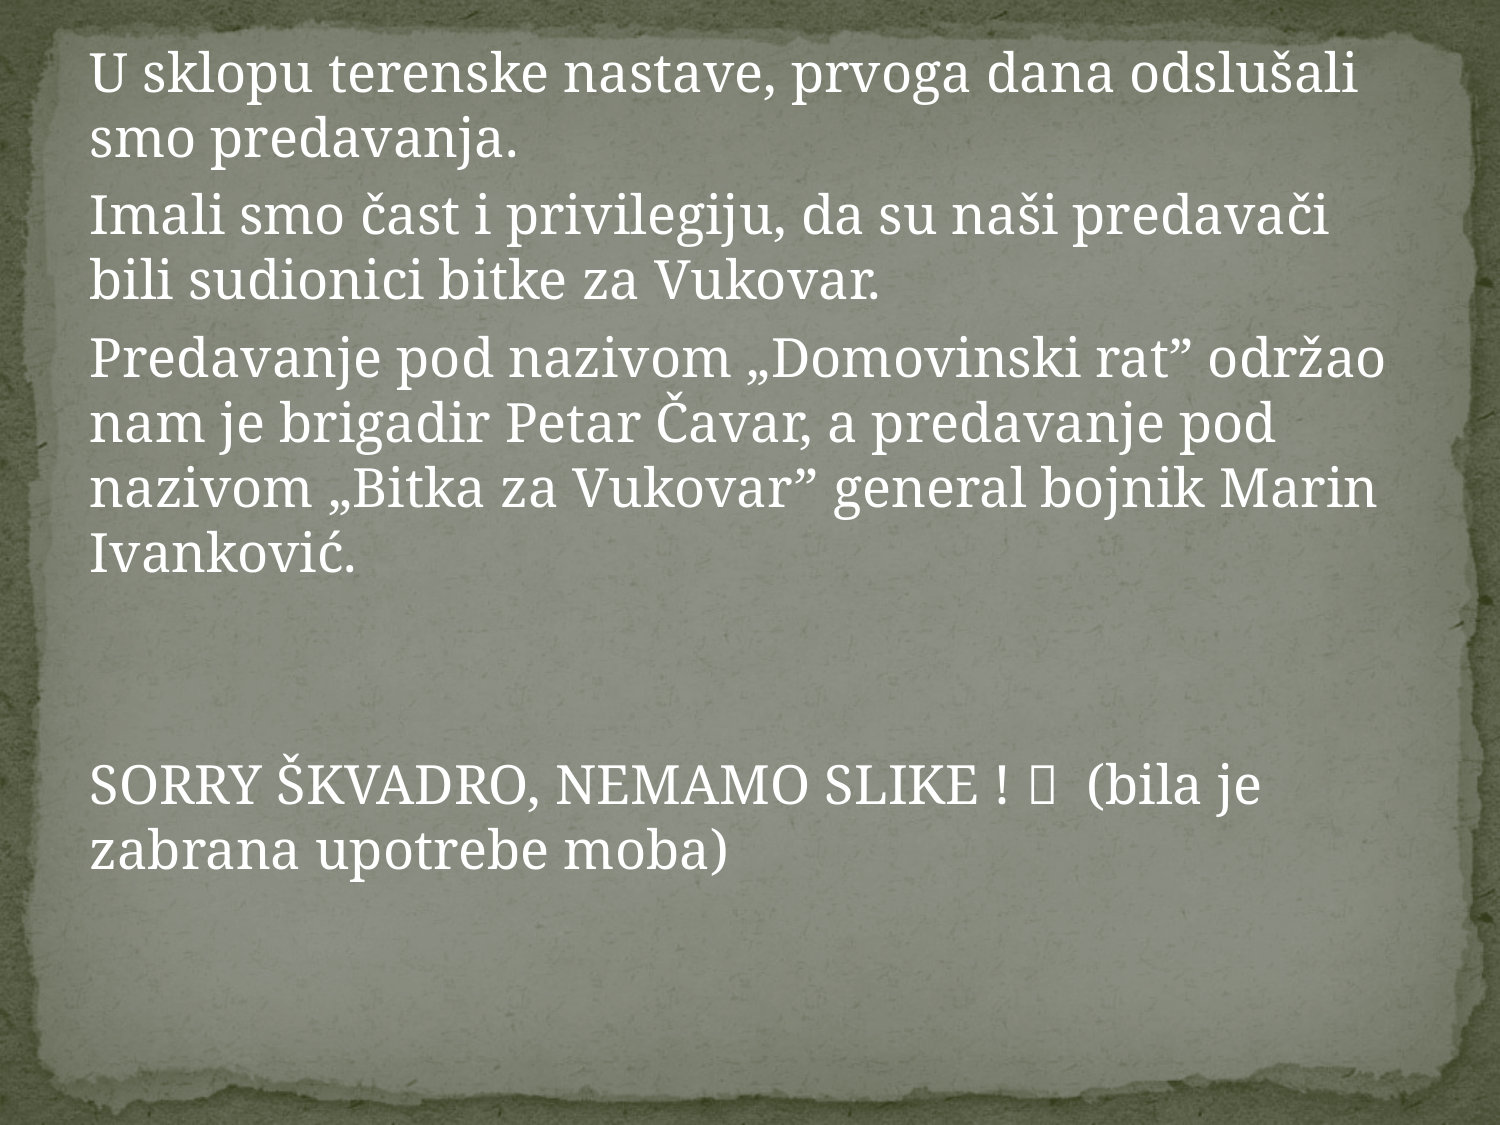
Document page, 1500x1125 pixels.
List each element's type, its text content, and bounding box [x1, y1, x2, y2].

list U sklopu terenske nastave, prvoga dana odslušali smo predavanja. Imali smo čast i privilegiju, da su naši predavači bili sudionici bitke za Vukovar. Predavanje pod nazivom „Domovinski rat” održao nam je brigadir Petar Čavar, a predavanje pod nazivom „Bitka za Vukovar” general bojnik Marin Ivanković. SORRY ŠKVADRO, NEMAMO SLIKE !  (bila je zabrana upotrebe moba) [75, 30, 1425, 1000]
